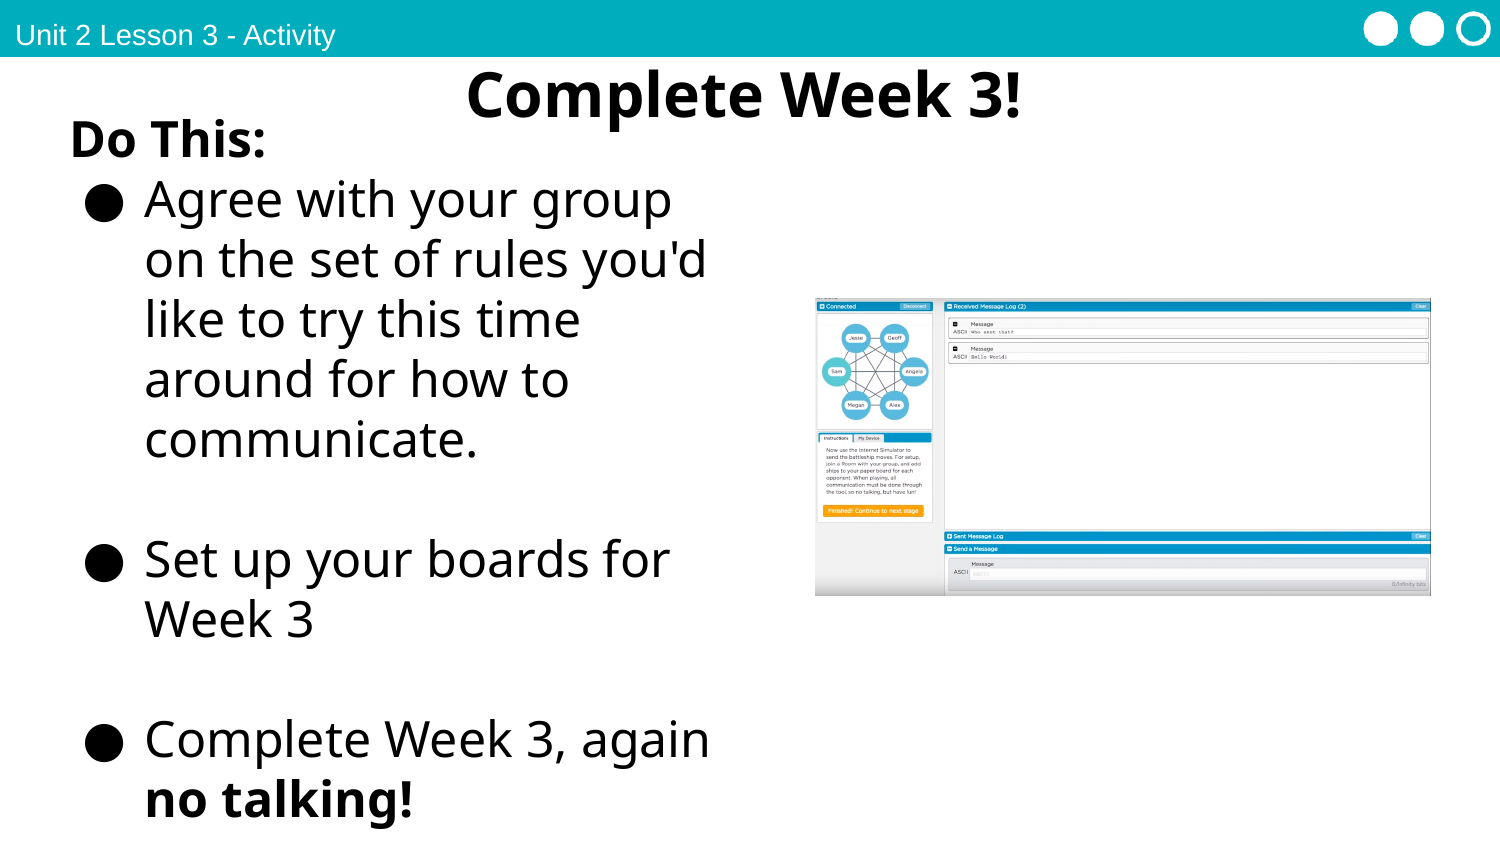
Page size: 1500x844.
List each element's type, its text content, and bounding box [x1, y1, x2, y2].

picture [0, 0, 1500, 844]
text_box Unit 2 Lesson 3 - Activity [0, 0, 750, 58]
text_box Do This: Agree with your group on the set of rules you'd like to try this time around for how to communicate. Set up your boards for Week 3 Complete Week 3, again no talking! [54, 92, 750, 697]
text_box Complete Week 3! [99, 39, 1390, 163]
